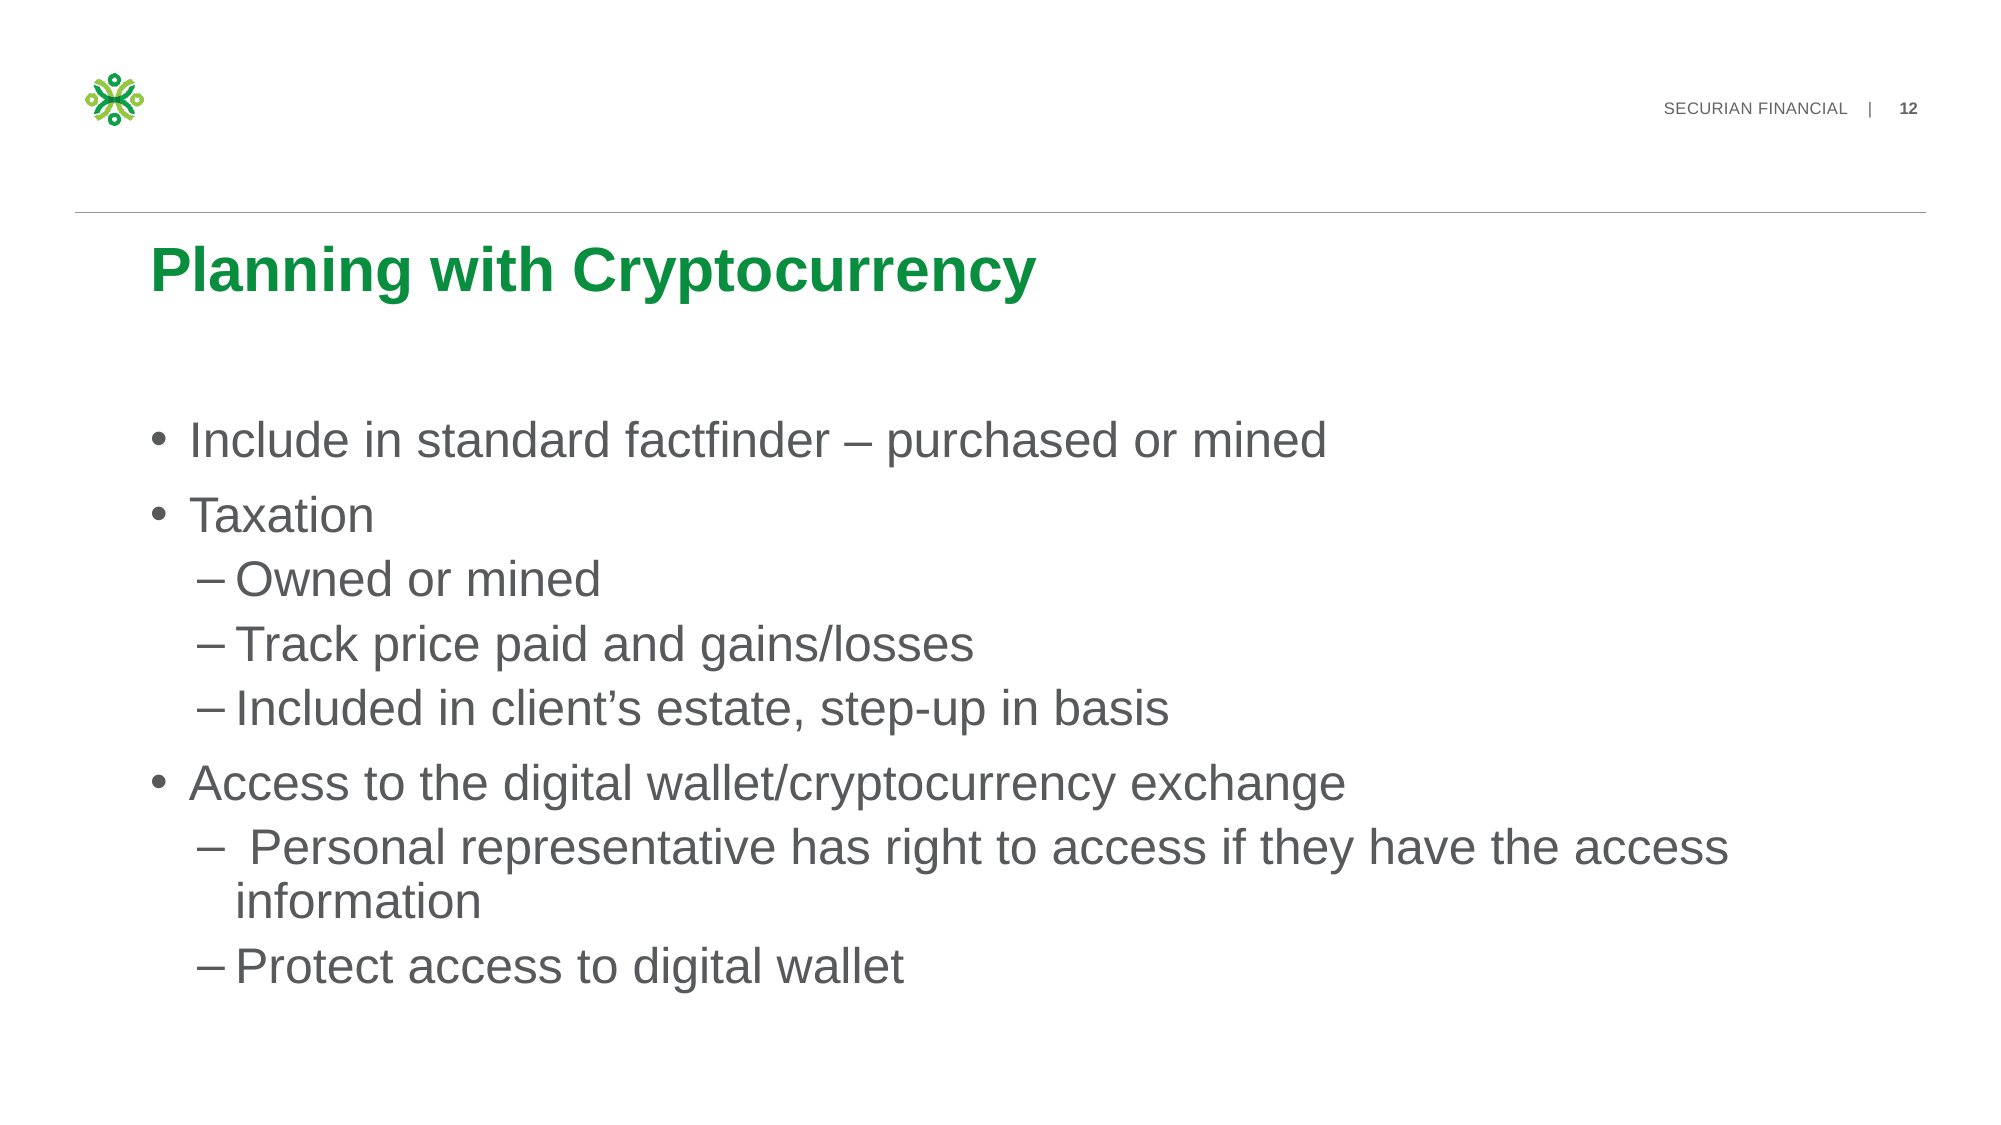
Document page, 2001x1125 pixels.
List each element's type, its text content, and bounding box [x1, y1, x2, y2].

list Include in standard factfinder – purchased or mined Taxation Owned or mined Track price paid and gains/losses Included in client’s estate, step-up in basis Access to the digital wallet/cryptocurrency exchange Personal representative has right to access if they have the access information Protect access to digital wallet [150, 414, 1850, 862]
title Planning with Cryptocurrency [150, 237, 1850, 395]
picture [85, 73, 148, 136]
